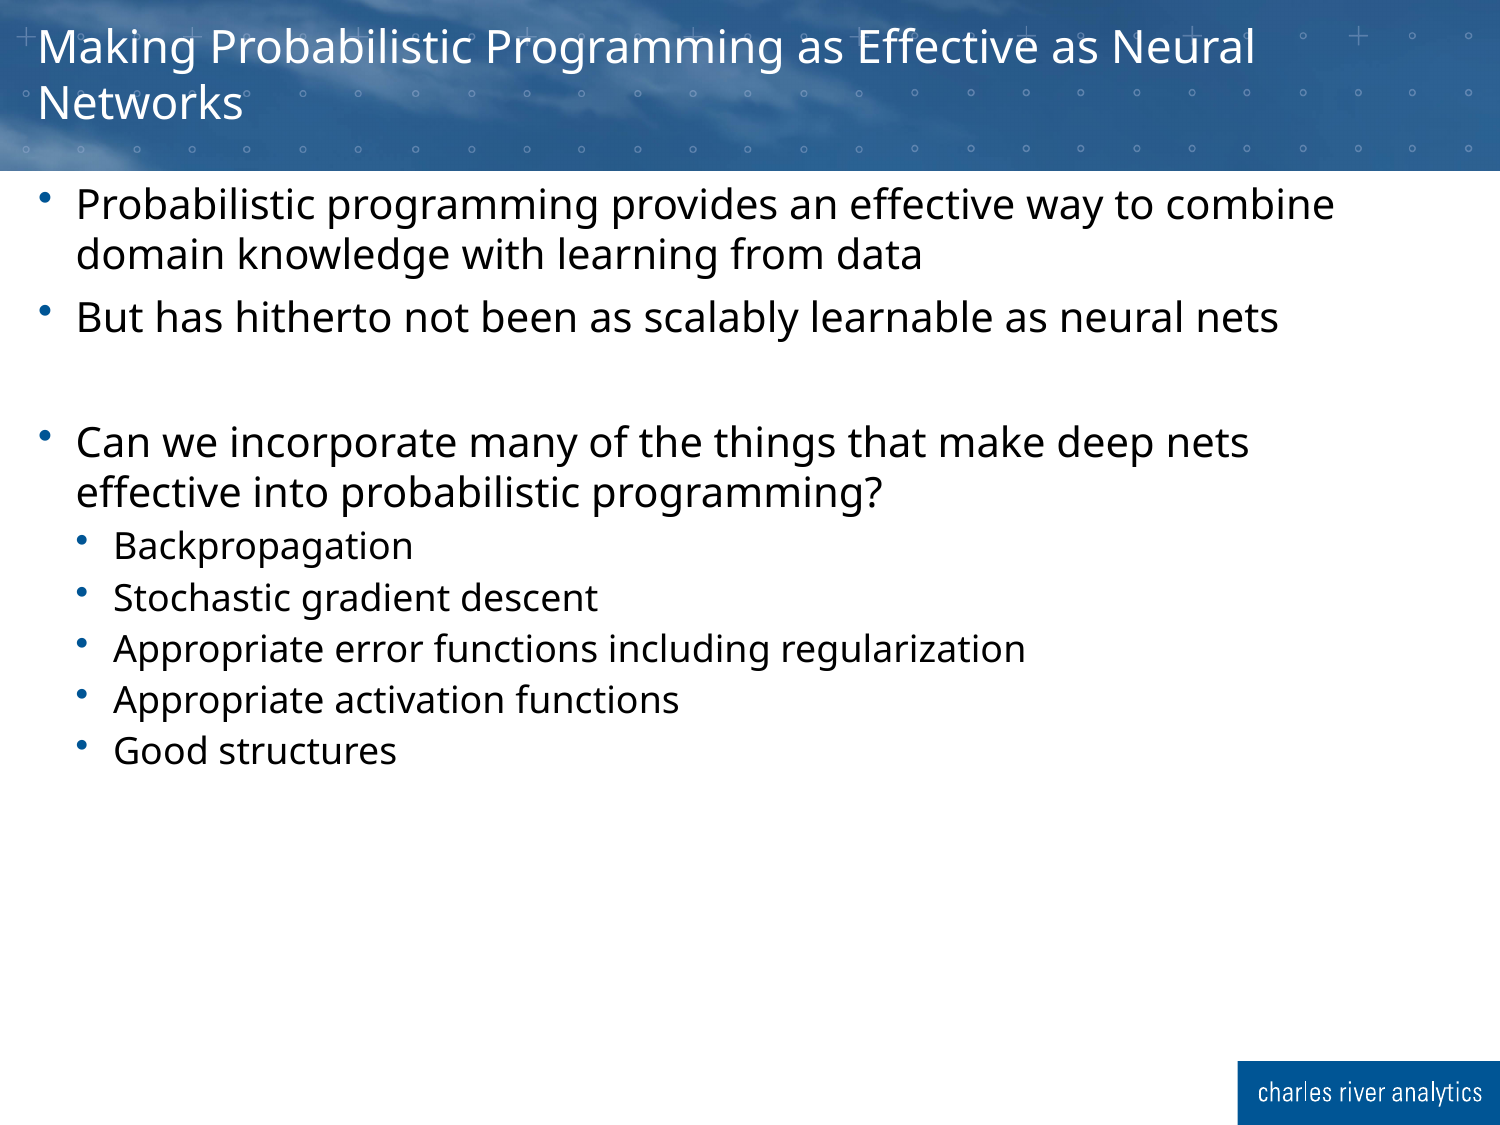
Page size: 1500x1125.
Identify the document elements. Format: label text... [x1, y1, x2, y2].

picture [0, 0, 1500, 171]
list Probabilistic programming provides an effective way to combine domain knowledge with learning from data But has hitherto not been as scalably learnable as neural nets Can we incorporate many of the things that make deep nets effective into probabilistic programming? Backpropagation Stochastic gradient descent Appropriate error functions including regularization Appropriate activation functions Good structures [38, 170, 1425, 1033]
title Making Probabilistic Programming as Effective as Neural Networks [36, 9, 1425, 136]
